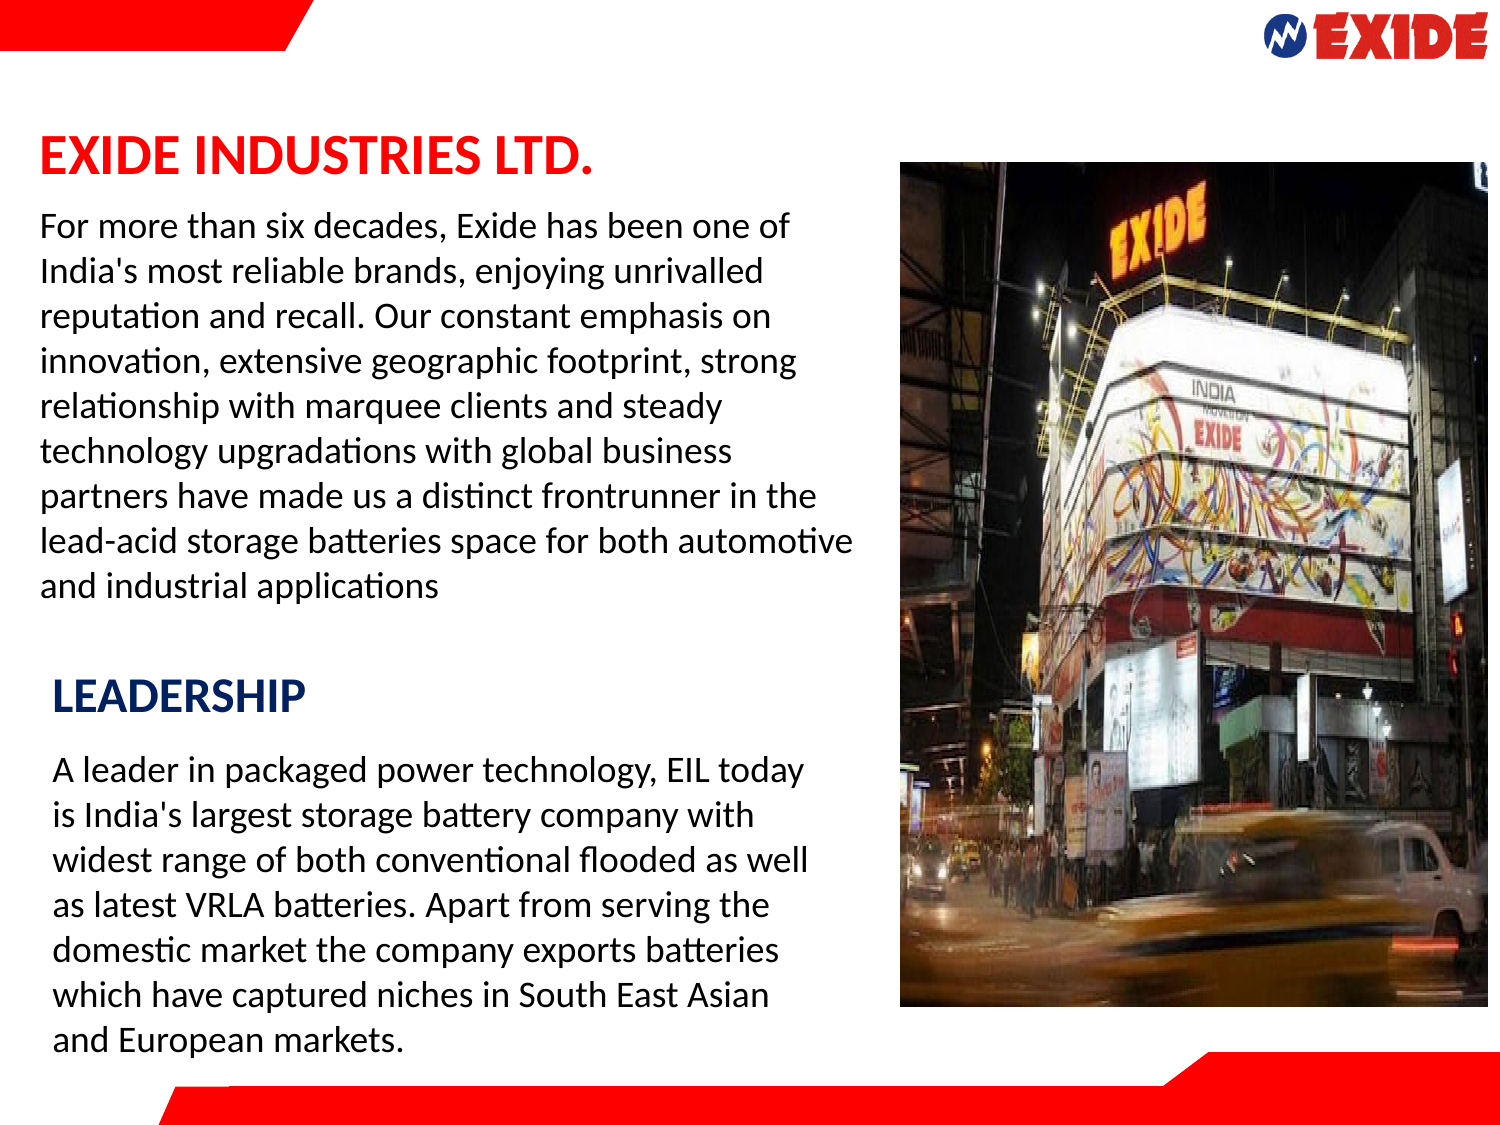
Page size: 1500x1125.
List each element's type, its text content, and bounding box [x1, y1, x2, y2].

text_box For more than six decades, Exide has been one of India's most reliable brands, enjoying unrivalled reputation and recall. Our constant emphasis on innovation, extensive geographic footprint, strong relationship with marquee clients and steady technology upgradations with global business partners have made us a distinct frontrunner in the lead-acid storage batteries space for both automotive and industrial applications [24, 194, 875, 614]
text_box A leader in packaged power technology, EIL today is India's largest storage battery company with widest range of both conventional flooded as well as latest VRLA batteries. Apart from serving the domestic market the company exports batteries which have captured niches in South East Asian and European markets. [37, 737, 850, 1068]
text_box LEADERSHIP [37, 655, 575, 731]
picture [1262, 12, 1308, 58]
text_box EXIDE INDUSTRIES LTD. [24, 108, 762, 194]
picture [1309, 12, 1488, 59]
picture [899, 162, 1488, 1007]
